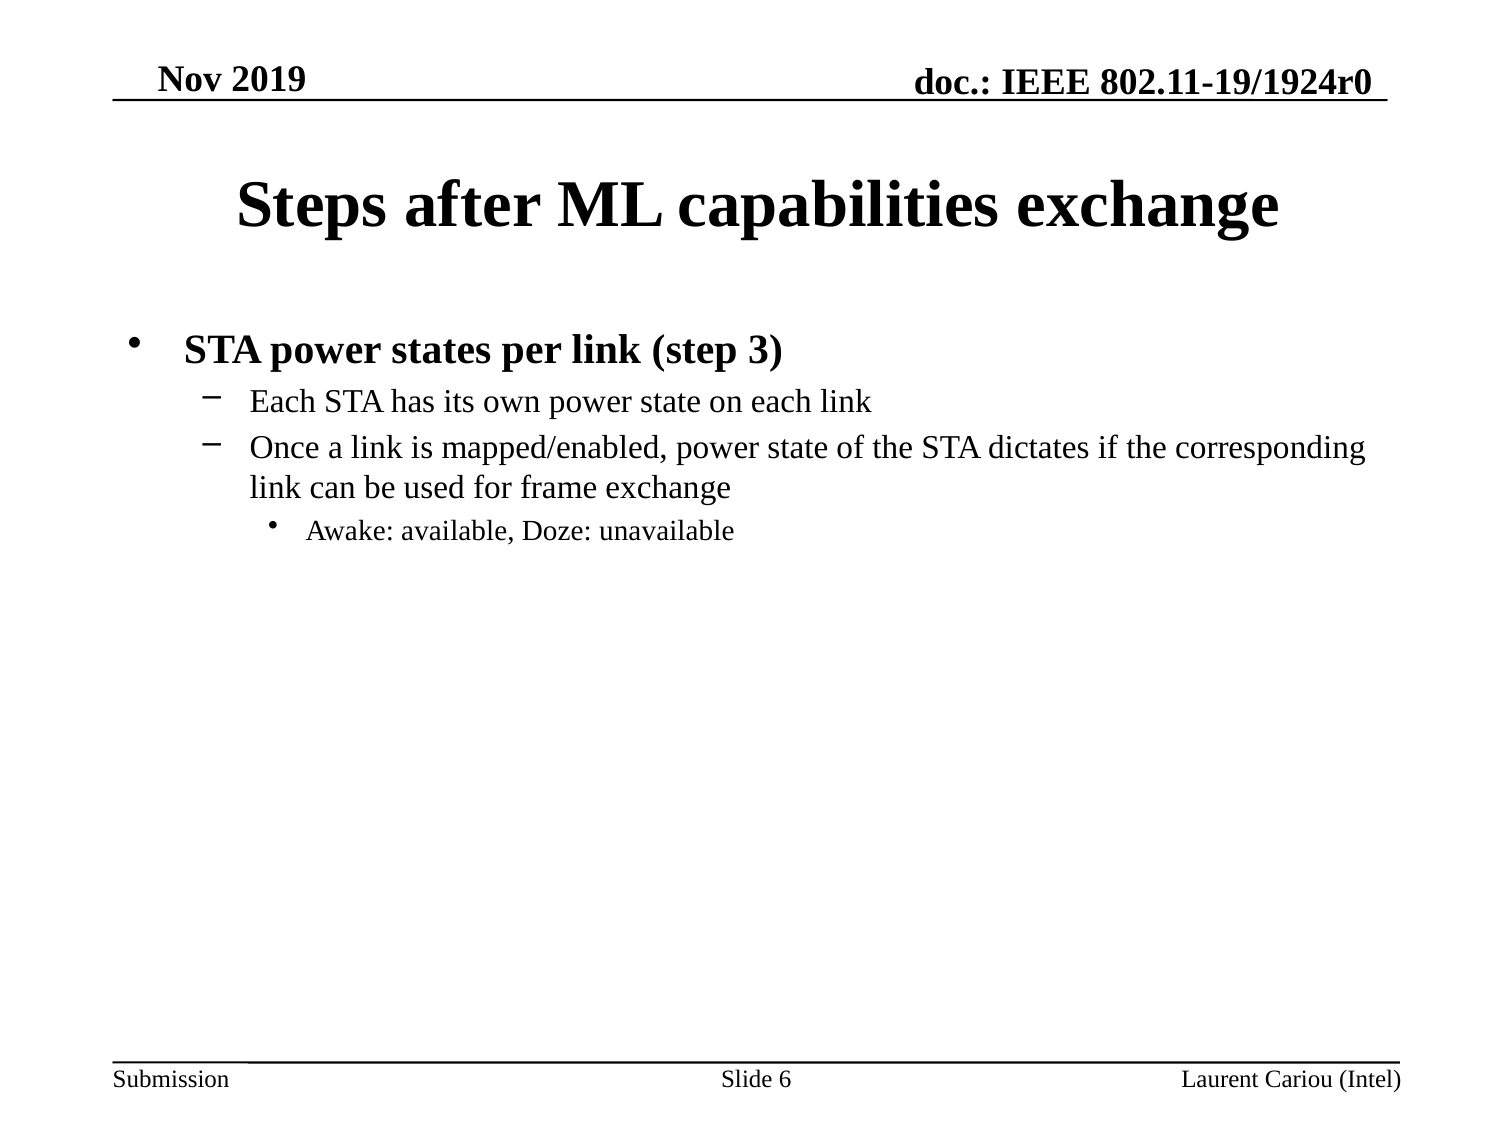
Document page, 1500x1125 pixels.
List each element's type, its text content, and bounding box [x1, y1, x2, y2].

title Steps after ML capabilities exchange [53, 112, 1465, 288]
slide_number Slide 6 [712, 1061, 800, 1093]
list STA power states per link (step 3) Each STA has its own power state on each link Once a link is mapped/enabled, power state of the STA dictates if the corresponding link can be used for frame exchange Awake: available, Doze: unavailable [112, 314, 1388, 990]
footer Laurent Cariou (Intel) [1177, 1061, 1402, 1093]
